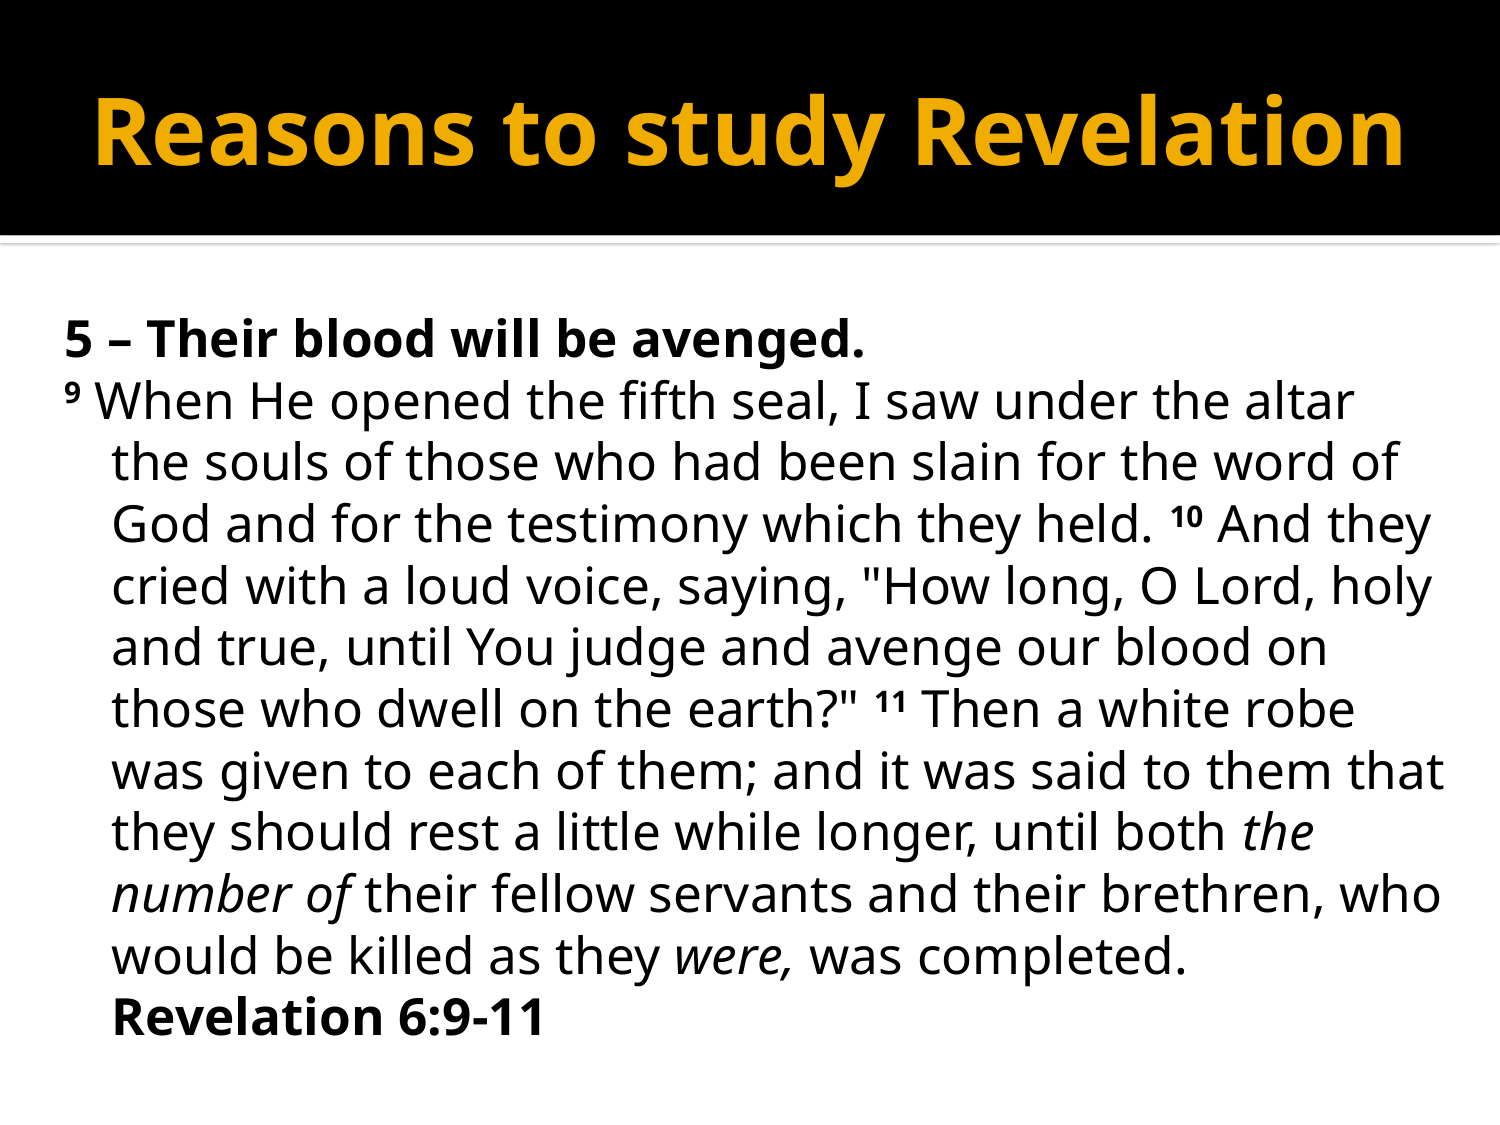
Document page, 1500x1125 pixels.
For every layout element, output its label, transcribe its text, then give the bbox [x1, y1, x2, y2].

list 5 – Their blood will be avenged. 9 When He opened the fifth seal, I saw under the altar the souls of those who had been slain for the word of God and for the testimony which they held. 10 And they cried with a loud voice, saying, "How long, O Lord, holy and true, until You judge and avenge our blood on those who dwell on the earth?" 11 Then a white robe was given to each of them; and it was said to them that they should rest a little while longer, until both the number of their fellow servants and their brethren, who would be killed as they were, was completed. Revelation 6:9-11 [37, 291, 1463, 1088]
title Reasons to study Revelation [75, 25, 1425, 231]
